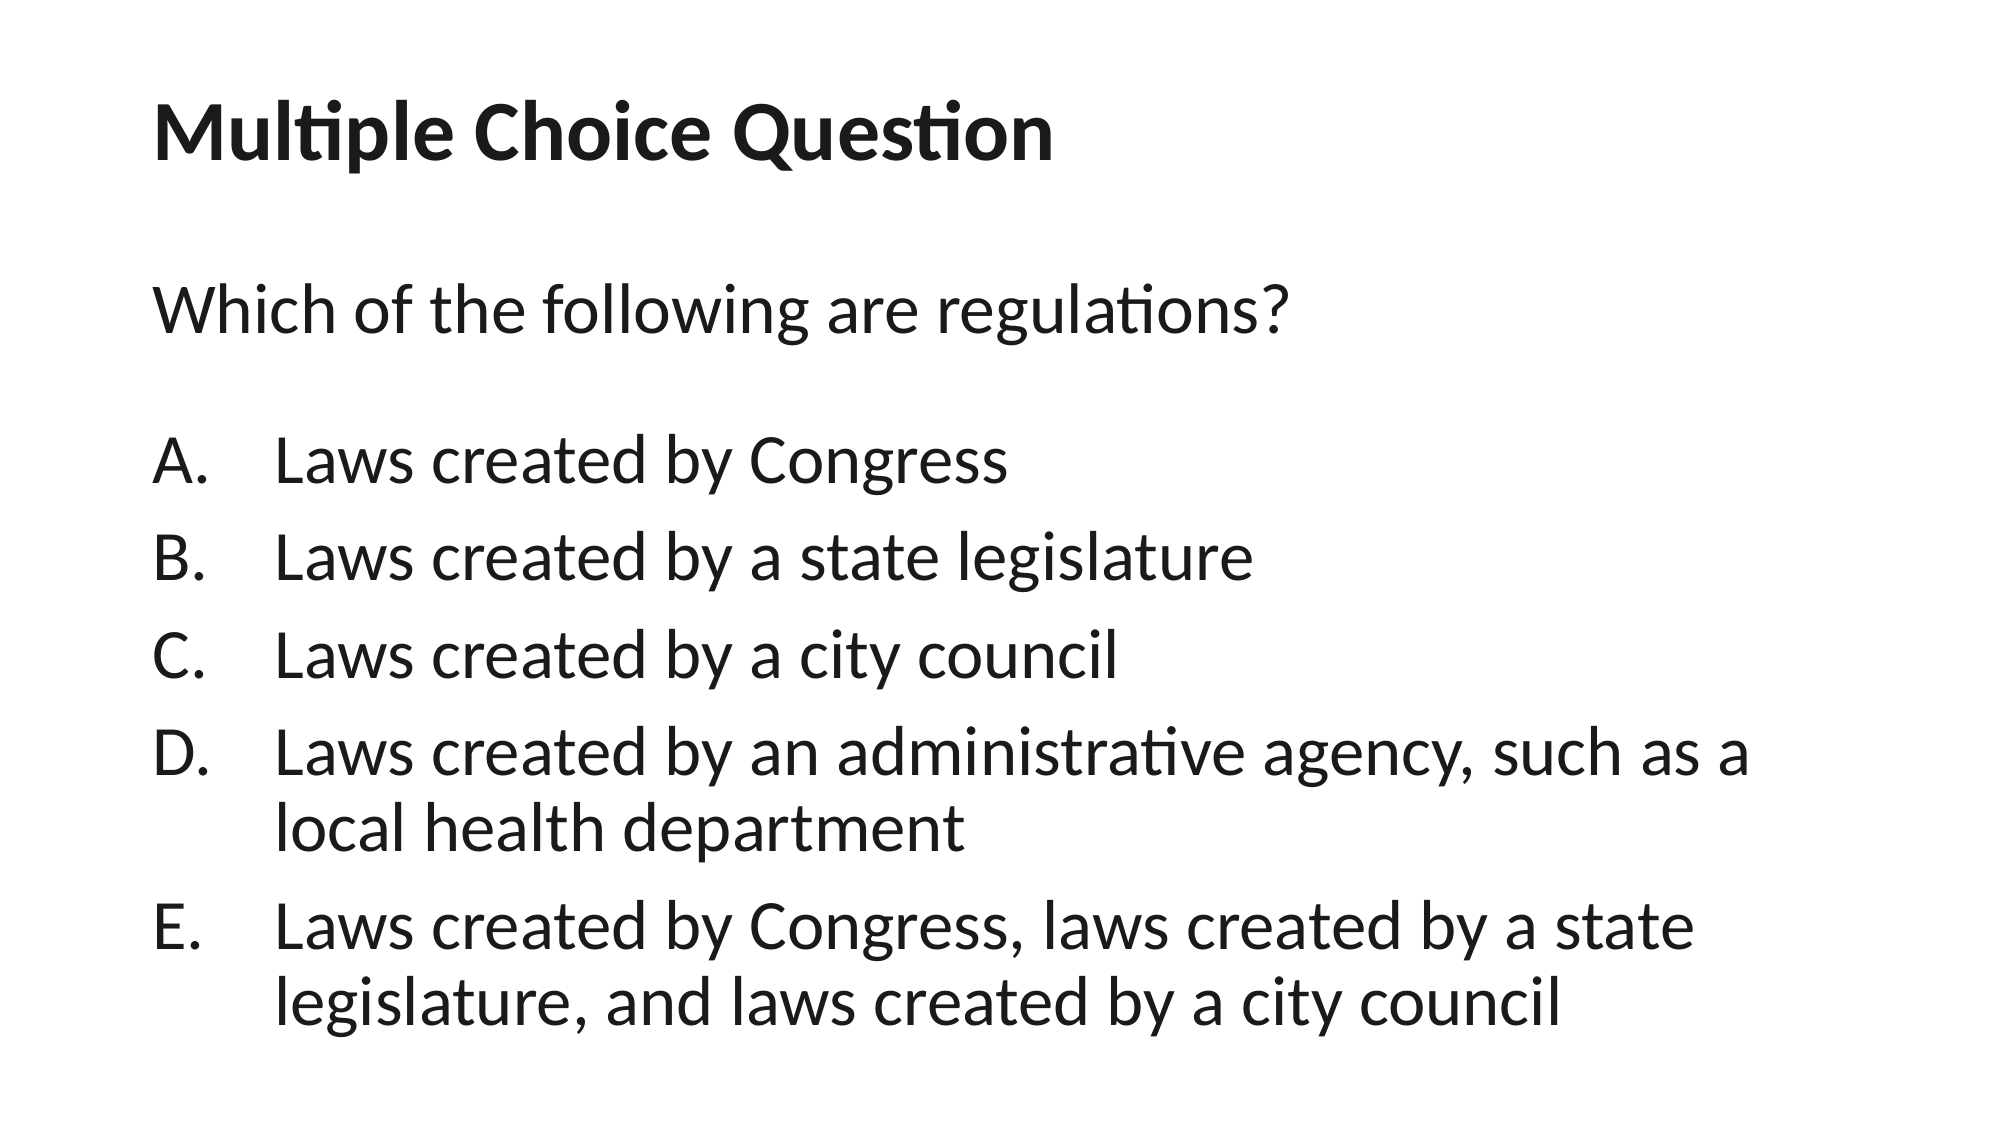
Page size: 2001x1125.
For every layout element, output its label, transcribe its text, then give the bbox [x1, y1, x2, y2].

title Multiple Choice Question Which of the following are regulations? [137, 78, 1863, 309]
list Laws created by Congress Laws created by a state legislature Laws created by a city council Laws created by an administrative agency, such as a local health department Laws created by Congress, laws created by a state legislature, and laws created by a city council [137, 309, 1863, 1023]
